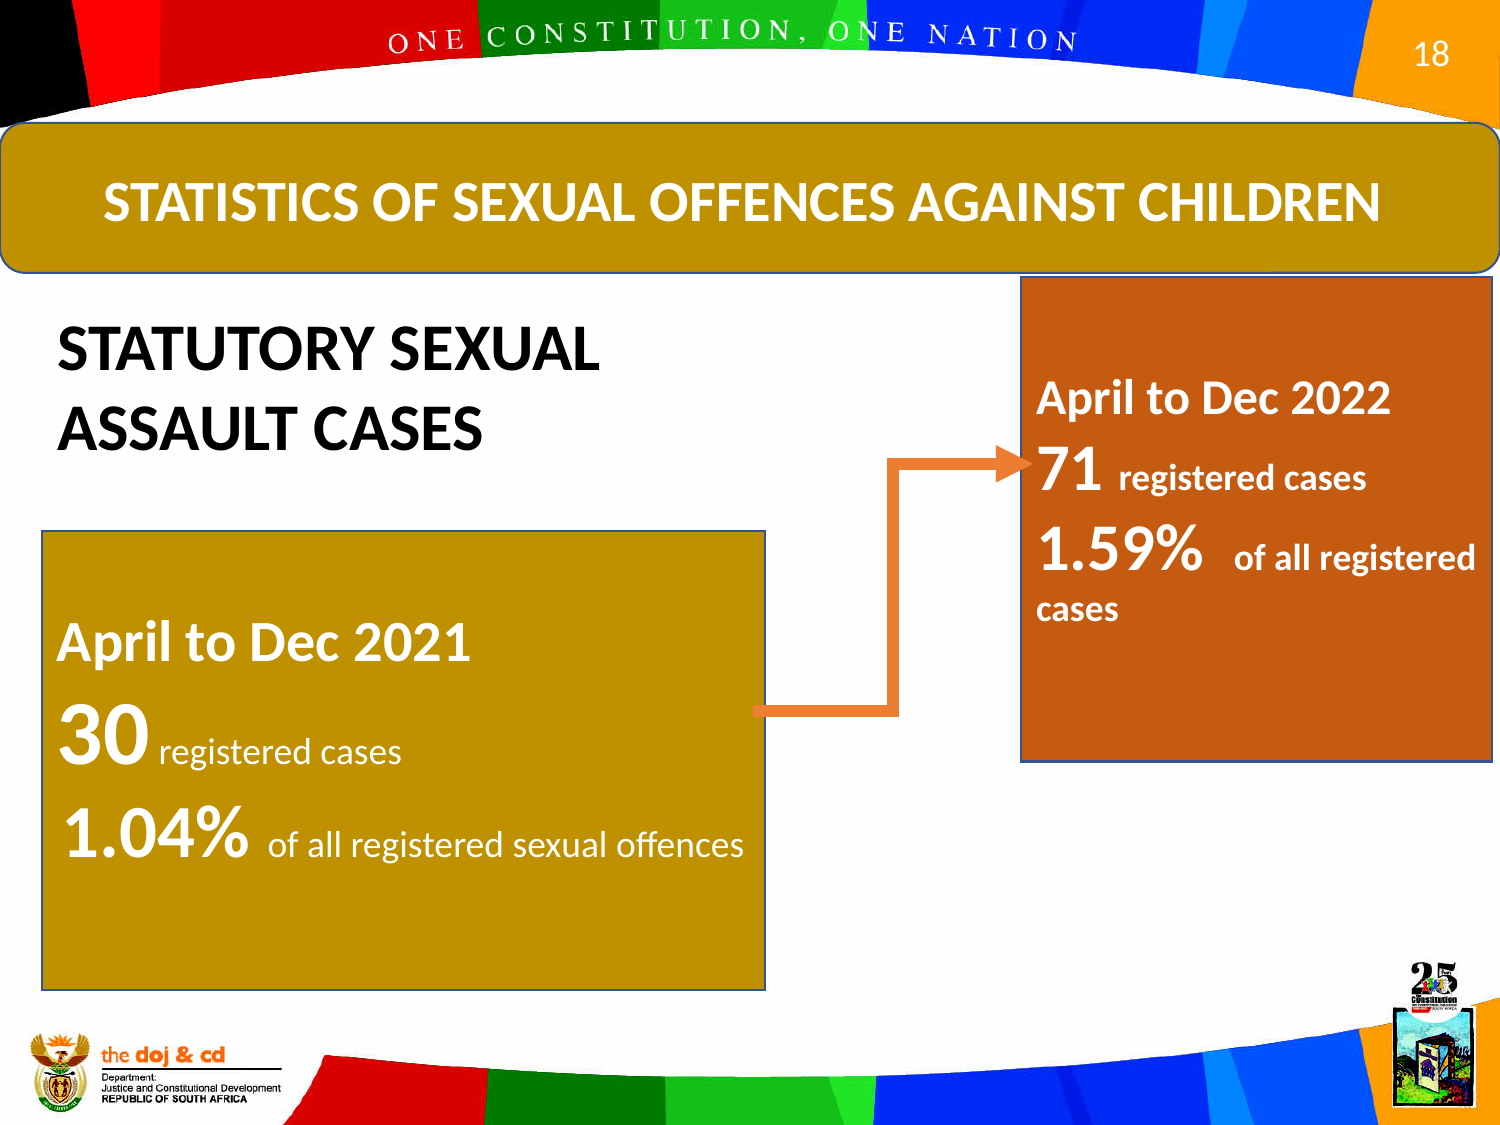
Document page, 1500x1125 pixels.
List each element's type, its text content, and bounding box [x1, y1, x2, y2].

picture [0, 258, 1500, 1125]
text_box April to Dec 2022 71 registered cases 1.59% of all registered cases [1020, 276, 1493, 763]
text_box April to Dec 2021 30 registered cases 1.04% of all registered sexual offences [41, 530, 766, 991]
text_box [752, 463, 1034, 711]
text_box STATISTICS OF SEXUAL OFFENCES AGAINST CHILDREN [0, 121, 1500, 274]
picture [0, 0, 1500, 137]
text_box STATUTORY SEXUAL ASSAULT CASES [42, 296, 637, 471]
